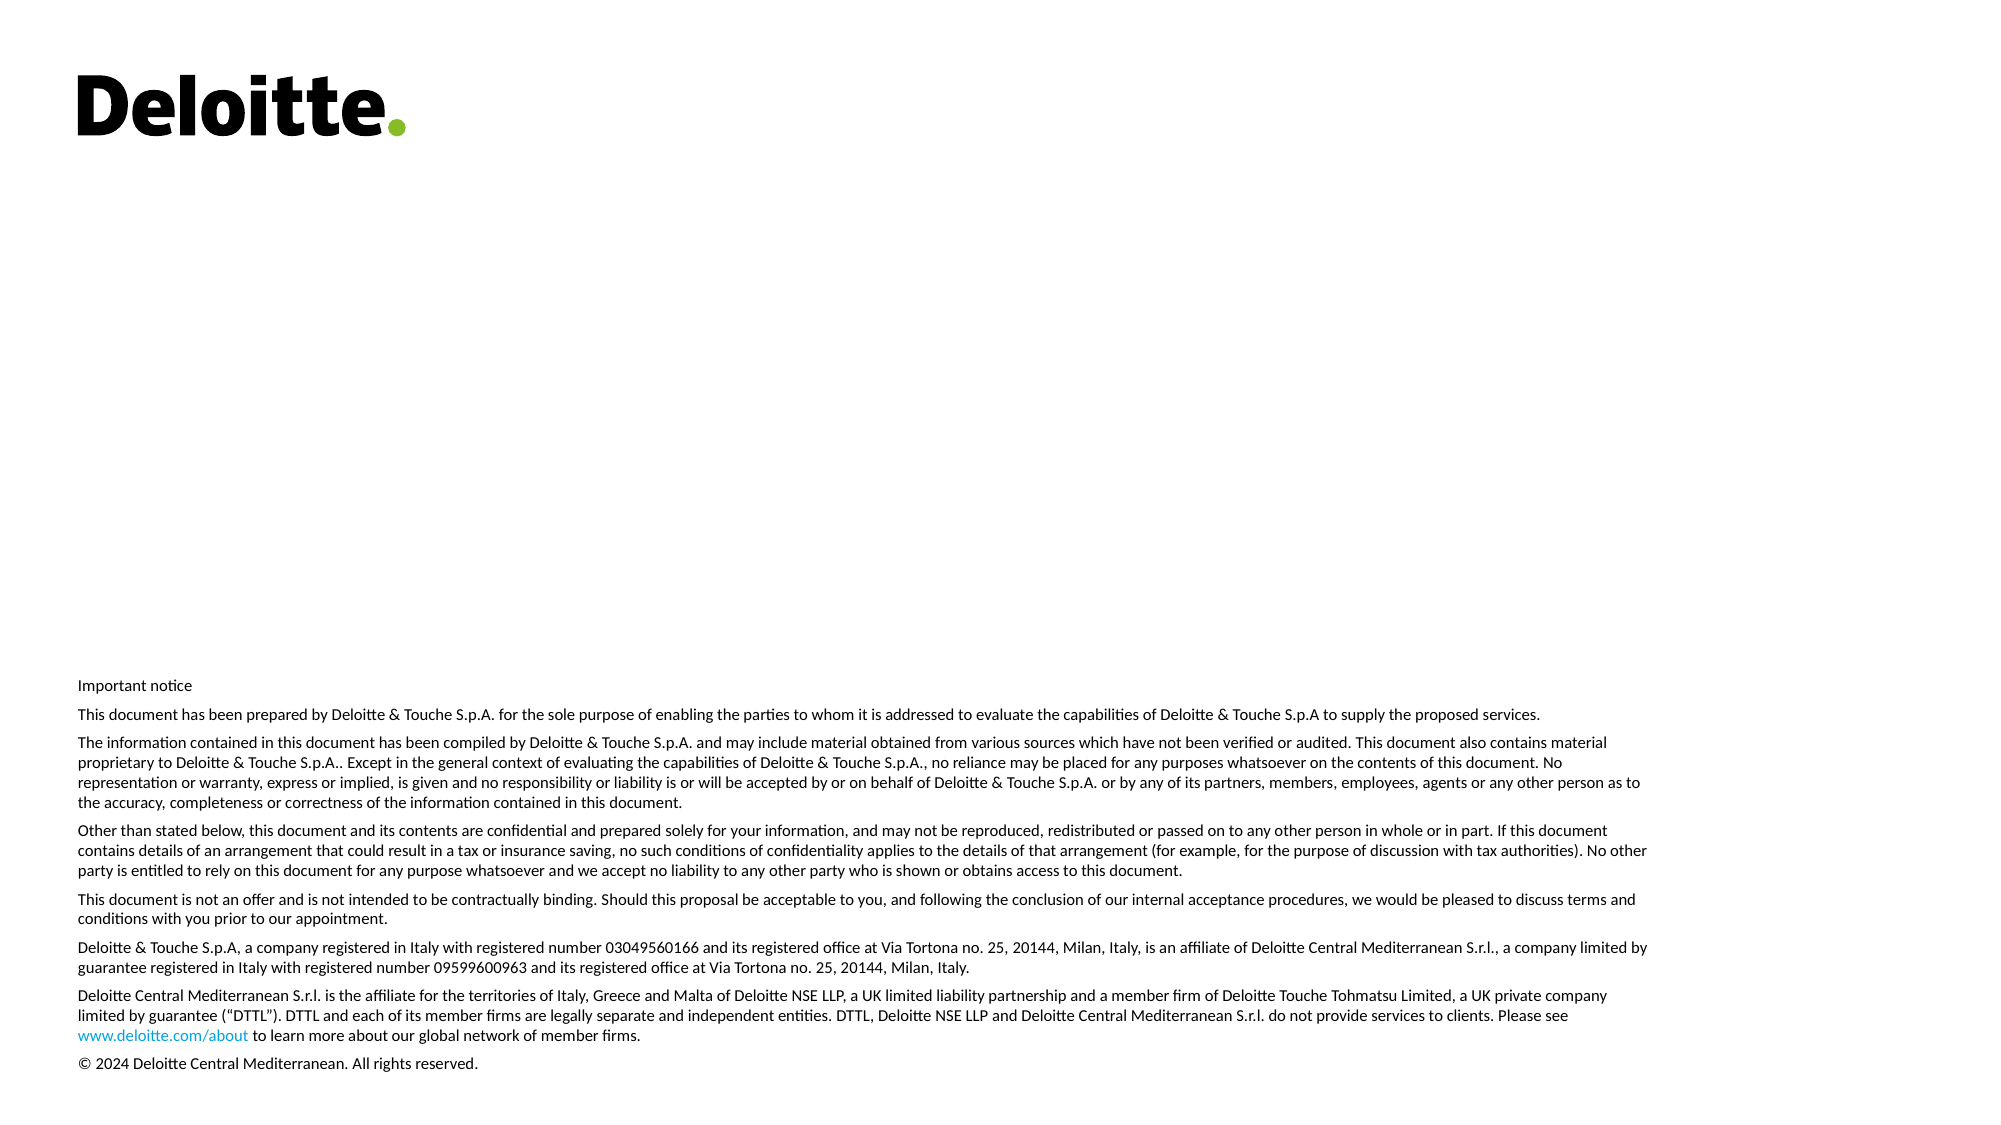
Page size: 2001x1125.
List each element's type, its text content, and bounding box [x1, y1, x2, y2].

text_box Important notice This document has been prepared by Deloitte & Touche S.p.A. for the sole purpose of enabling the parties to whom it is addressed to evaluate the capabilities of Deloitte & Touche S.p.A to supply the proposed services. The information contained in this document has been compiled by Deloitte & Touche S.p.A. and may include material obtained from various sources which have not been verified or audited. This document also contains material proprietary to Deloitte & Touche S.p.A.. Except in the general context of evaluating the capabilities of Deloitte & Touche S.p.A., no reliance may be placed for any purposes whatsoever on the contents of this document. No representation or warranty, express or implied, is given and no responsibility or liability is or will be accepted by or on behalf of Deloitte & Touche S.p.A. or by any of its partners, members, employees, agents or any other person as to the accuracy, completeness or correctness of the information contained in this document. Other than stated below, this document and its contents are confidential and prepared solely for your information, and may not be reproduced, redistributed or passed on to any other person in whole or in part. If this document contains details of an arrangement that could result in a tax or insurance saving, no such conditions of confidentiality applies to the details of that arrangement (for example, for the purpose of discussion with tax authorities). No other party is entitled to rely on this document for any purpose whatsoever and we accept no liability to any other party who is shown or obtains access to this document. This document is not an offer and is not intended to be contractually binding. Should this proposal be acceptable to you, and following the conclusion of our internal acceptance procedures, we would be pleased to discuss terms and conditions with you prior to our appointment. Deloitte & Touche S.p.A, a company registered in Italy with registered number 03049560166 and its registered office at Via Tortona no. 25, 20144, Milan, Italy, is an affiliate of Deloitte Central Mediterranean S.r.l., a company limited by guarantee registered in Italy with registered number 09599600963 and its registered office at Via Tortona no. 25, 20144, Milan, Italy. Deloitte Central Mediterranean S.r.l. is the affiliate for the territories of Italy, Greece and Malta of Deloitte NSE LLP, a UK limited liability partnership and a member firm of Deloitte Touche Tohmatsu Limited, a UK private company limited by guarantee (“DTTL”). DTTL and each of its member firms are legally separate and independent entities. DTTL, Deloitte NSE LLP and Deloitte Central Mediterranean S.r.l. do not provide services to clients. Please see www.deloitte.com/about to learn more about our global network of member firms. © 2024 Deloitte Central Mediterranean. All rights reserved. [77, 675, 1659, 1083]
